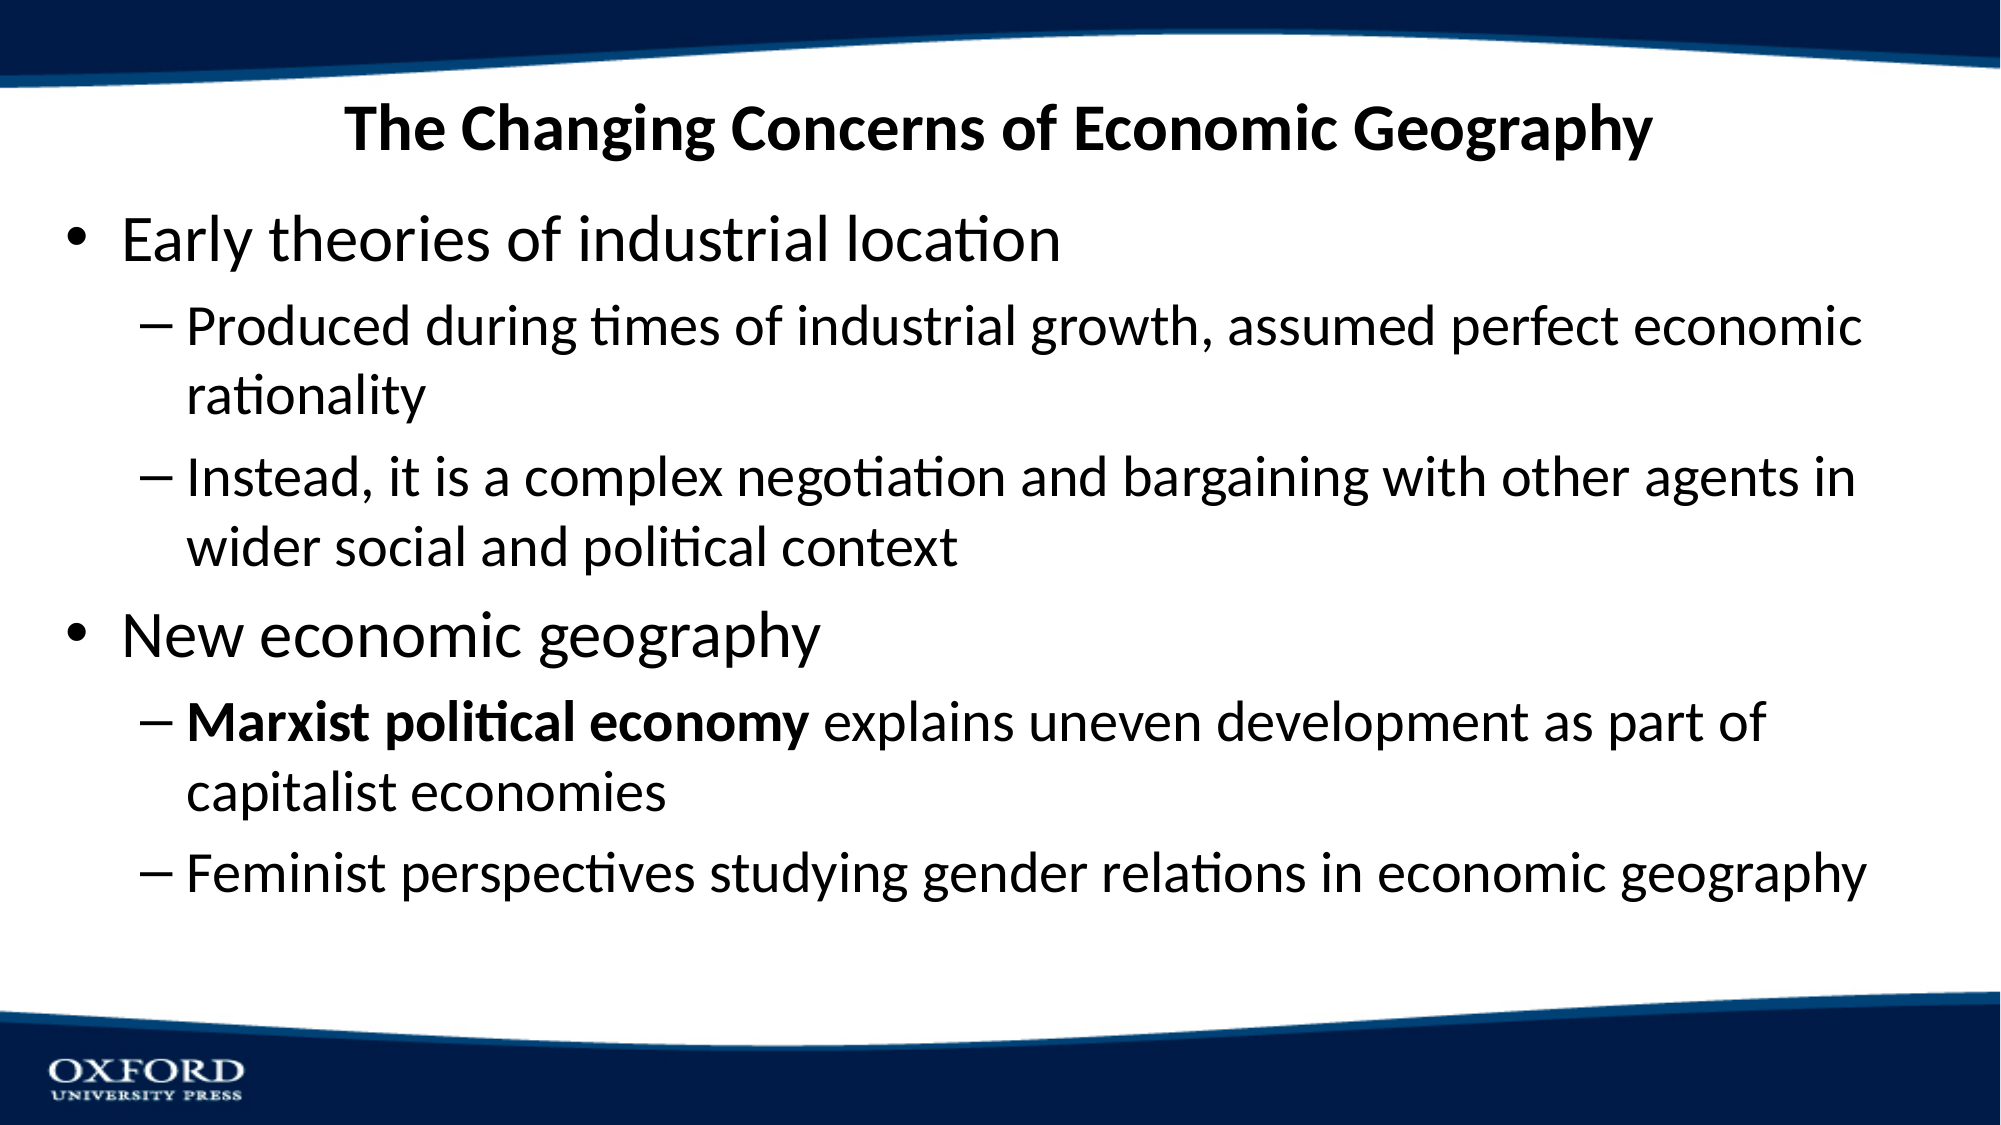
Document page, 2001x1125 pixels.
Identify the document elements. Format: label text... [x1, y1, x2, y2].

title The Changing Concerns of Economic Geography [50, 59, 1950, 188]
picture [0, 0, 2001, 1125]
list Early theories of industrial location Produced during times of industrial growth, assumed perfect economic rationality Instead, it is a complex negotiation and bargaining with other agents in wider social and political context New economic geography Marxist political economy explains uneven development as part of capitalist economies Feminist perspectives studying gender relations in economic geography [50, 188, 1950, 1013]
